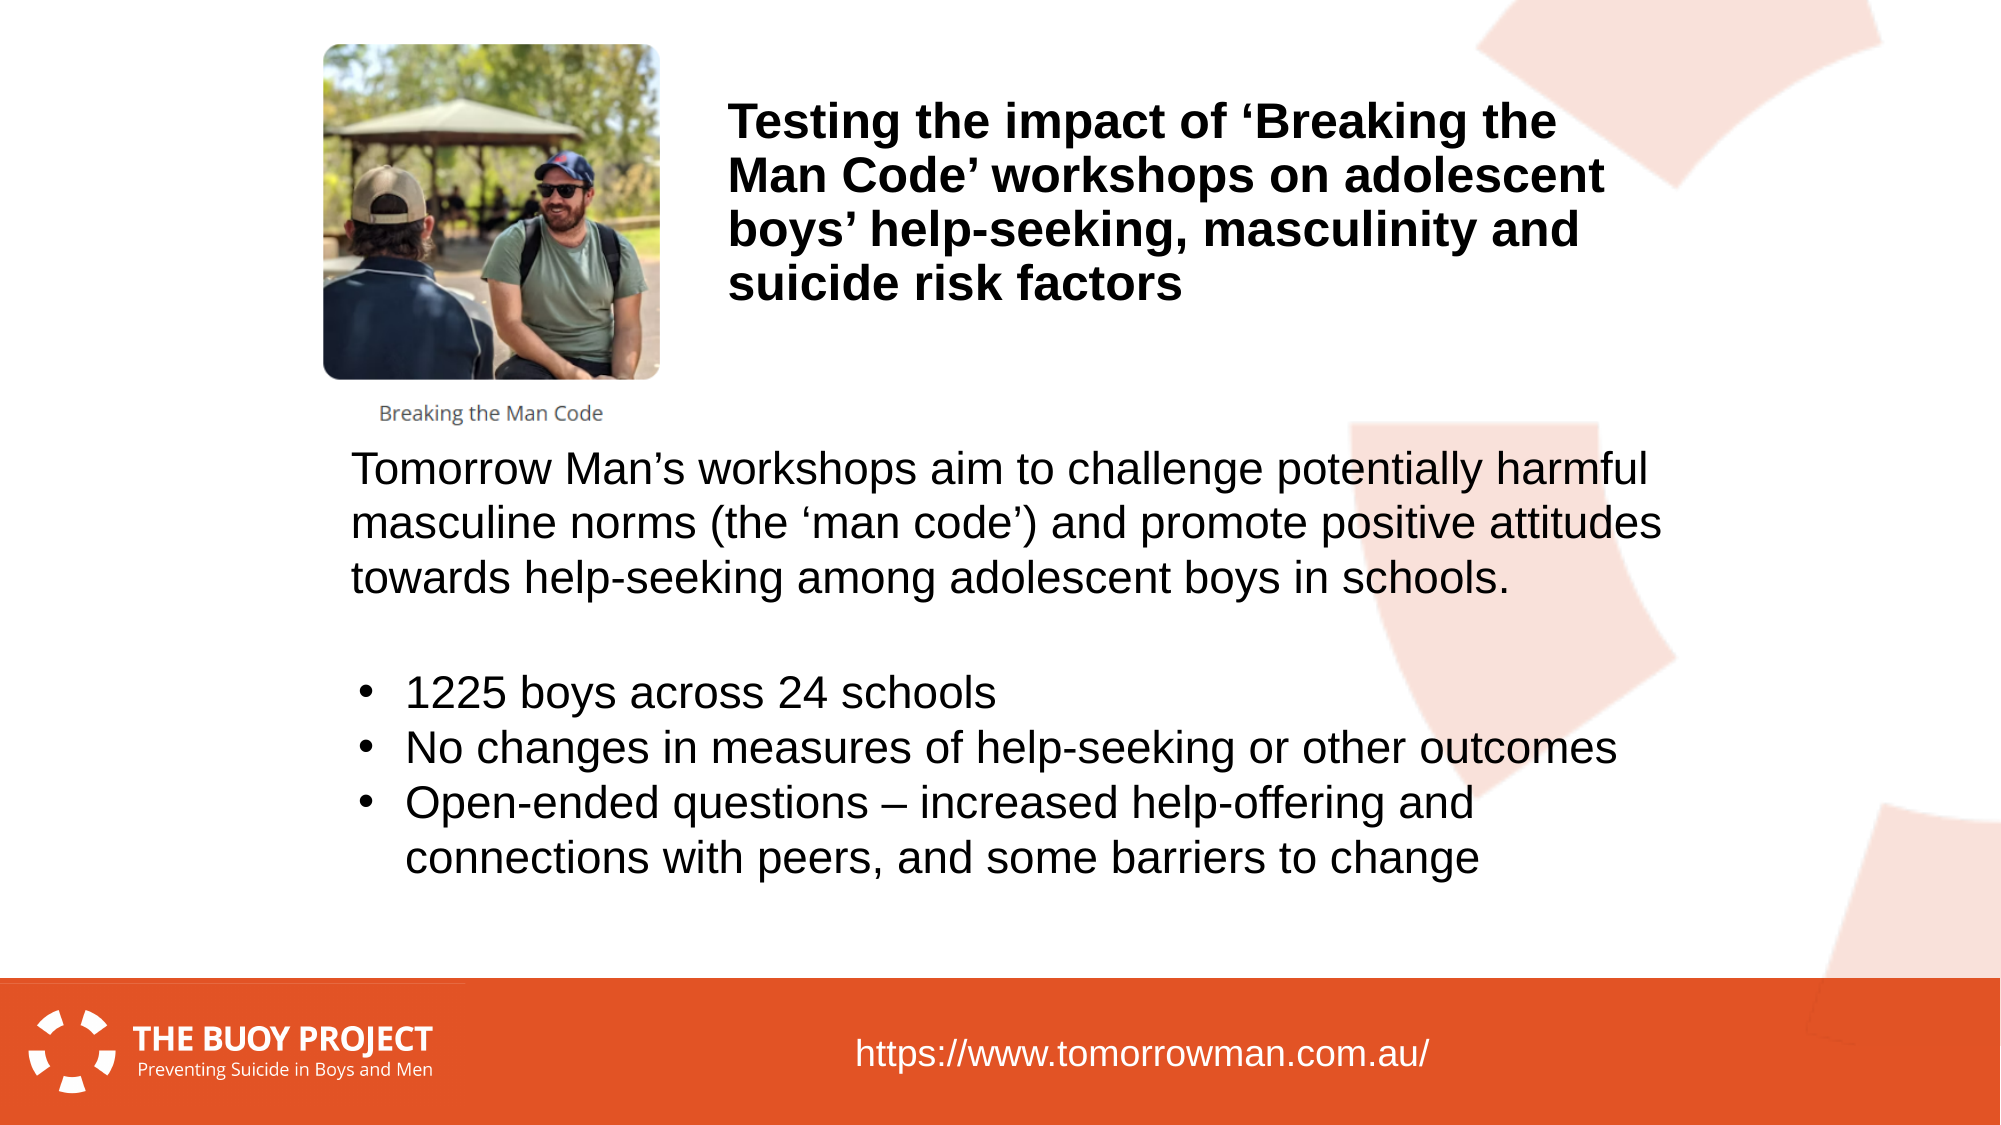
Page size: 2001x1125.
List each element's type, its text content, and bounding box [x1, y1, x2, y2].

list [281, 18, 692, 463]
text_box https://www.tomorrowman.com.au/ [840, 1021, 1606, 1082]
text_box Tomorrow Man’s workshops aim to challenge potentially harmful masculine norms (the ‘man code’) and promote positive attitudes towards help-seeking among adolescent boys in schools. [336, 430, 1728, 611]
picture [0, 983, 466, 1108]
text_box 1225 boys across 24 schools No changes in measures of help-seeking or other outcomes Open-ended questions – increased help-offering and connections with peers, and some barriers to change [343, 655, 1657, 891]
title Testing the impact of ‘Breaking the Man Code’ workshops on adolescent boys’ help-seeking, masculinity and suicide risk factors [712, 87, 1686, 319]
